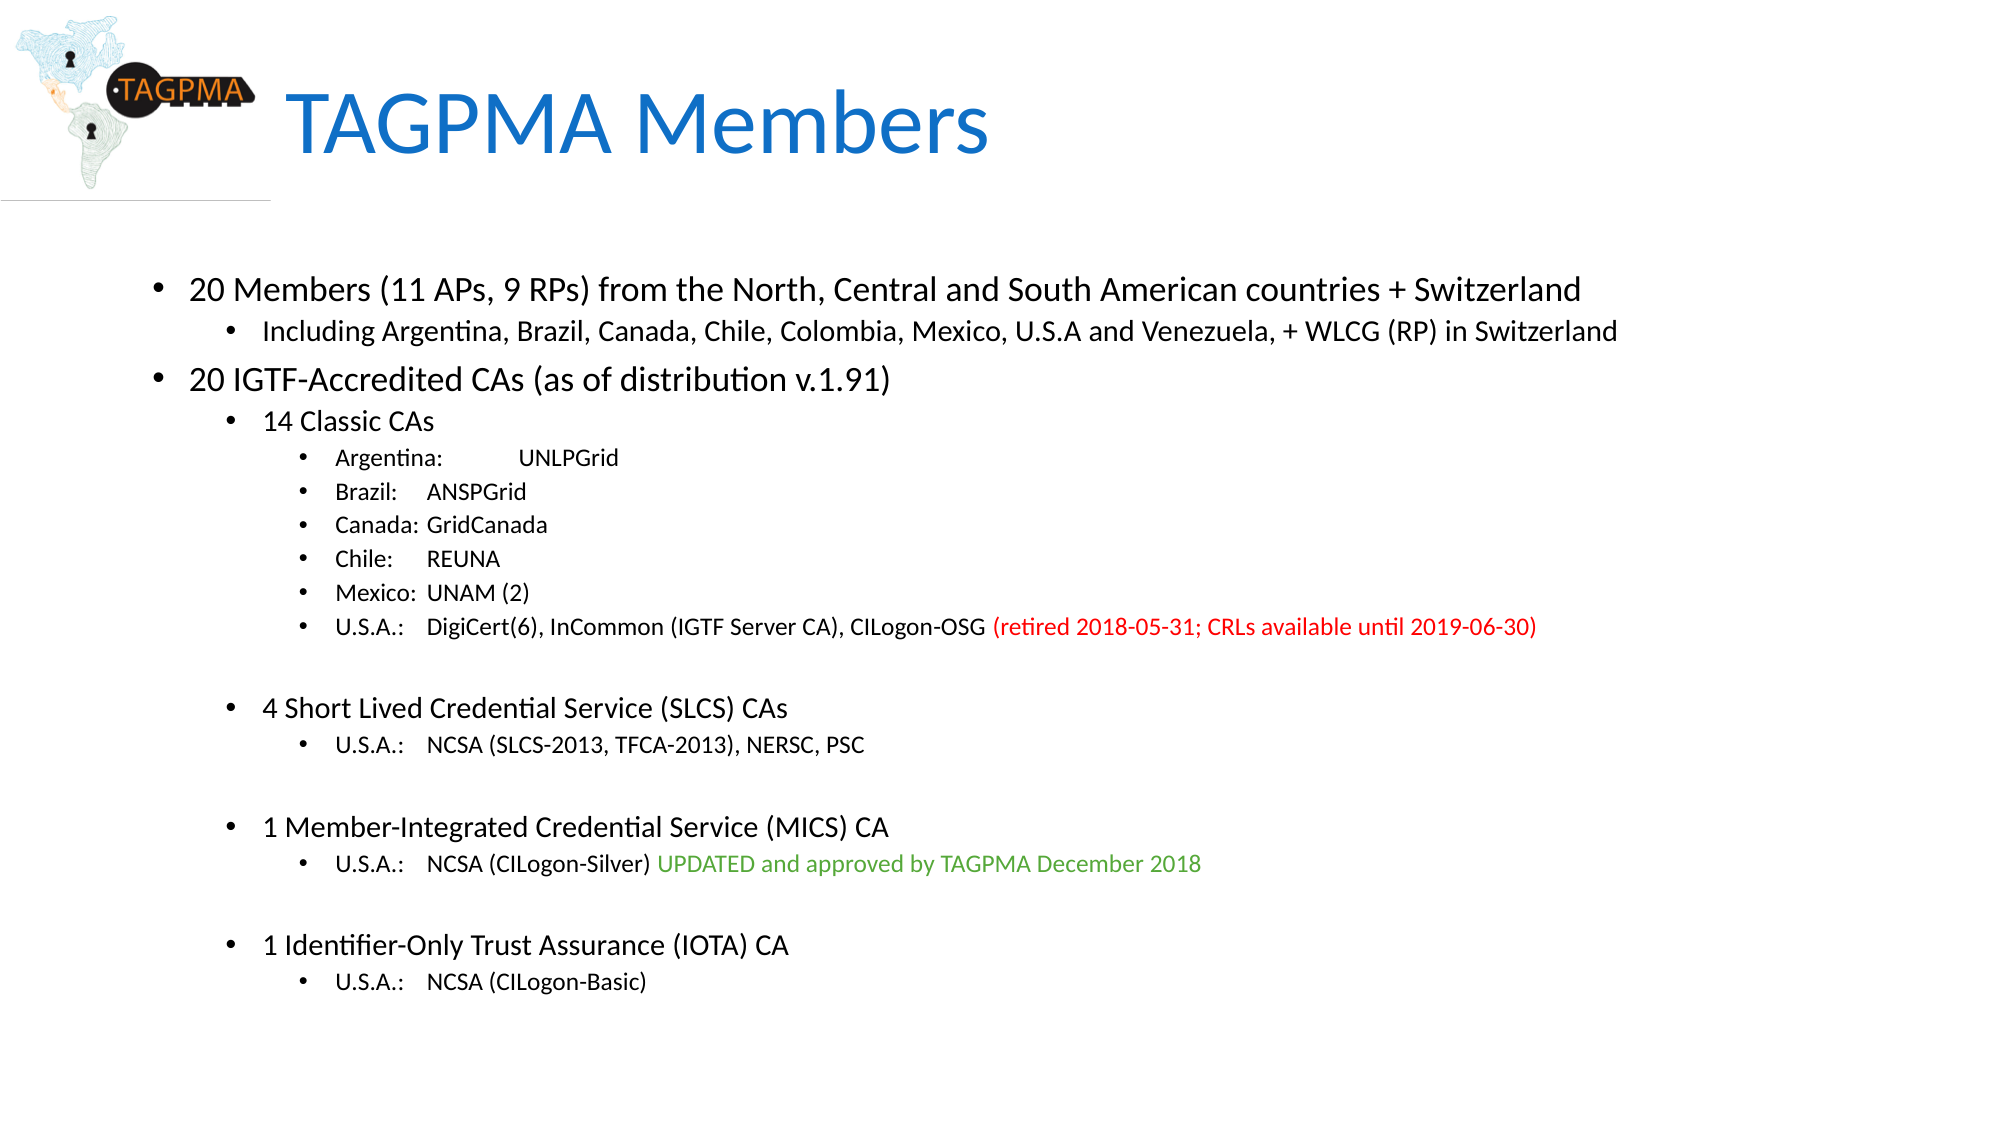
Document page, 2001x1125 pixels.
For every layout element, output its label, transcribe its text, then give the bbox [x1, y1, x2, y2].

title TAGPMA Members [270, 15, 1863, 233]
list 20 Members (11 APs, 9 RPs) from the North, Central and South American countries + Switzerland Including Argentina, Brazil, Canada, Chile, Colombia, Mexico, U.S.A and Venezuela, + WLCG (RP) in Switzerland 20 IGTF-Accredited CAs (as of distribution v.1.91) 14 Classic CAs Argentina: UNLPGrid Brazil: ANSPGrid Canada: GridCanada Chile: REUNA Mexico: UNAM (2) U.S.A.: DigiCert(6), InCommon (IGTF Server CA), CILogon-OSG (retired 2018-05-31; CRLs available until 2019-06-30) 4 Short Lived Credential Service (SLCS) CAs U.S.A.: NCSA (SLCS-2013, TFCA-2013), NERSC, PSC 1 Member-Integrated Credential Service (MICS) CA U.S.A.: NCSA (CILogon-Silver) UPDATED and approved by TAGPMA December 2018 1 Identifier-Only Trust Assurance (IOTA) CA U.S.A.: NCSA (CILogon-Basic) [137, 263, 1863, 1014]
picture [0, 15, 270, 201]
